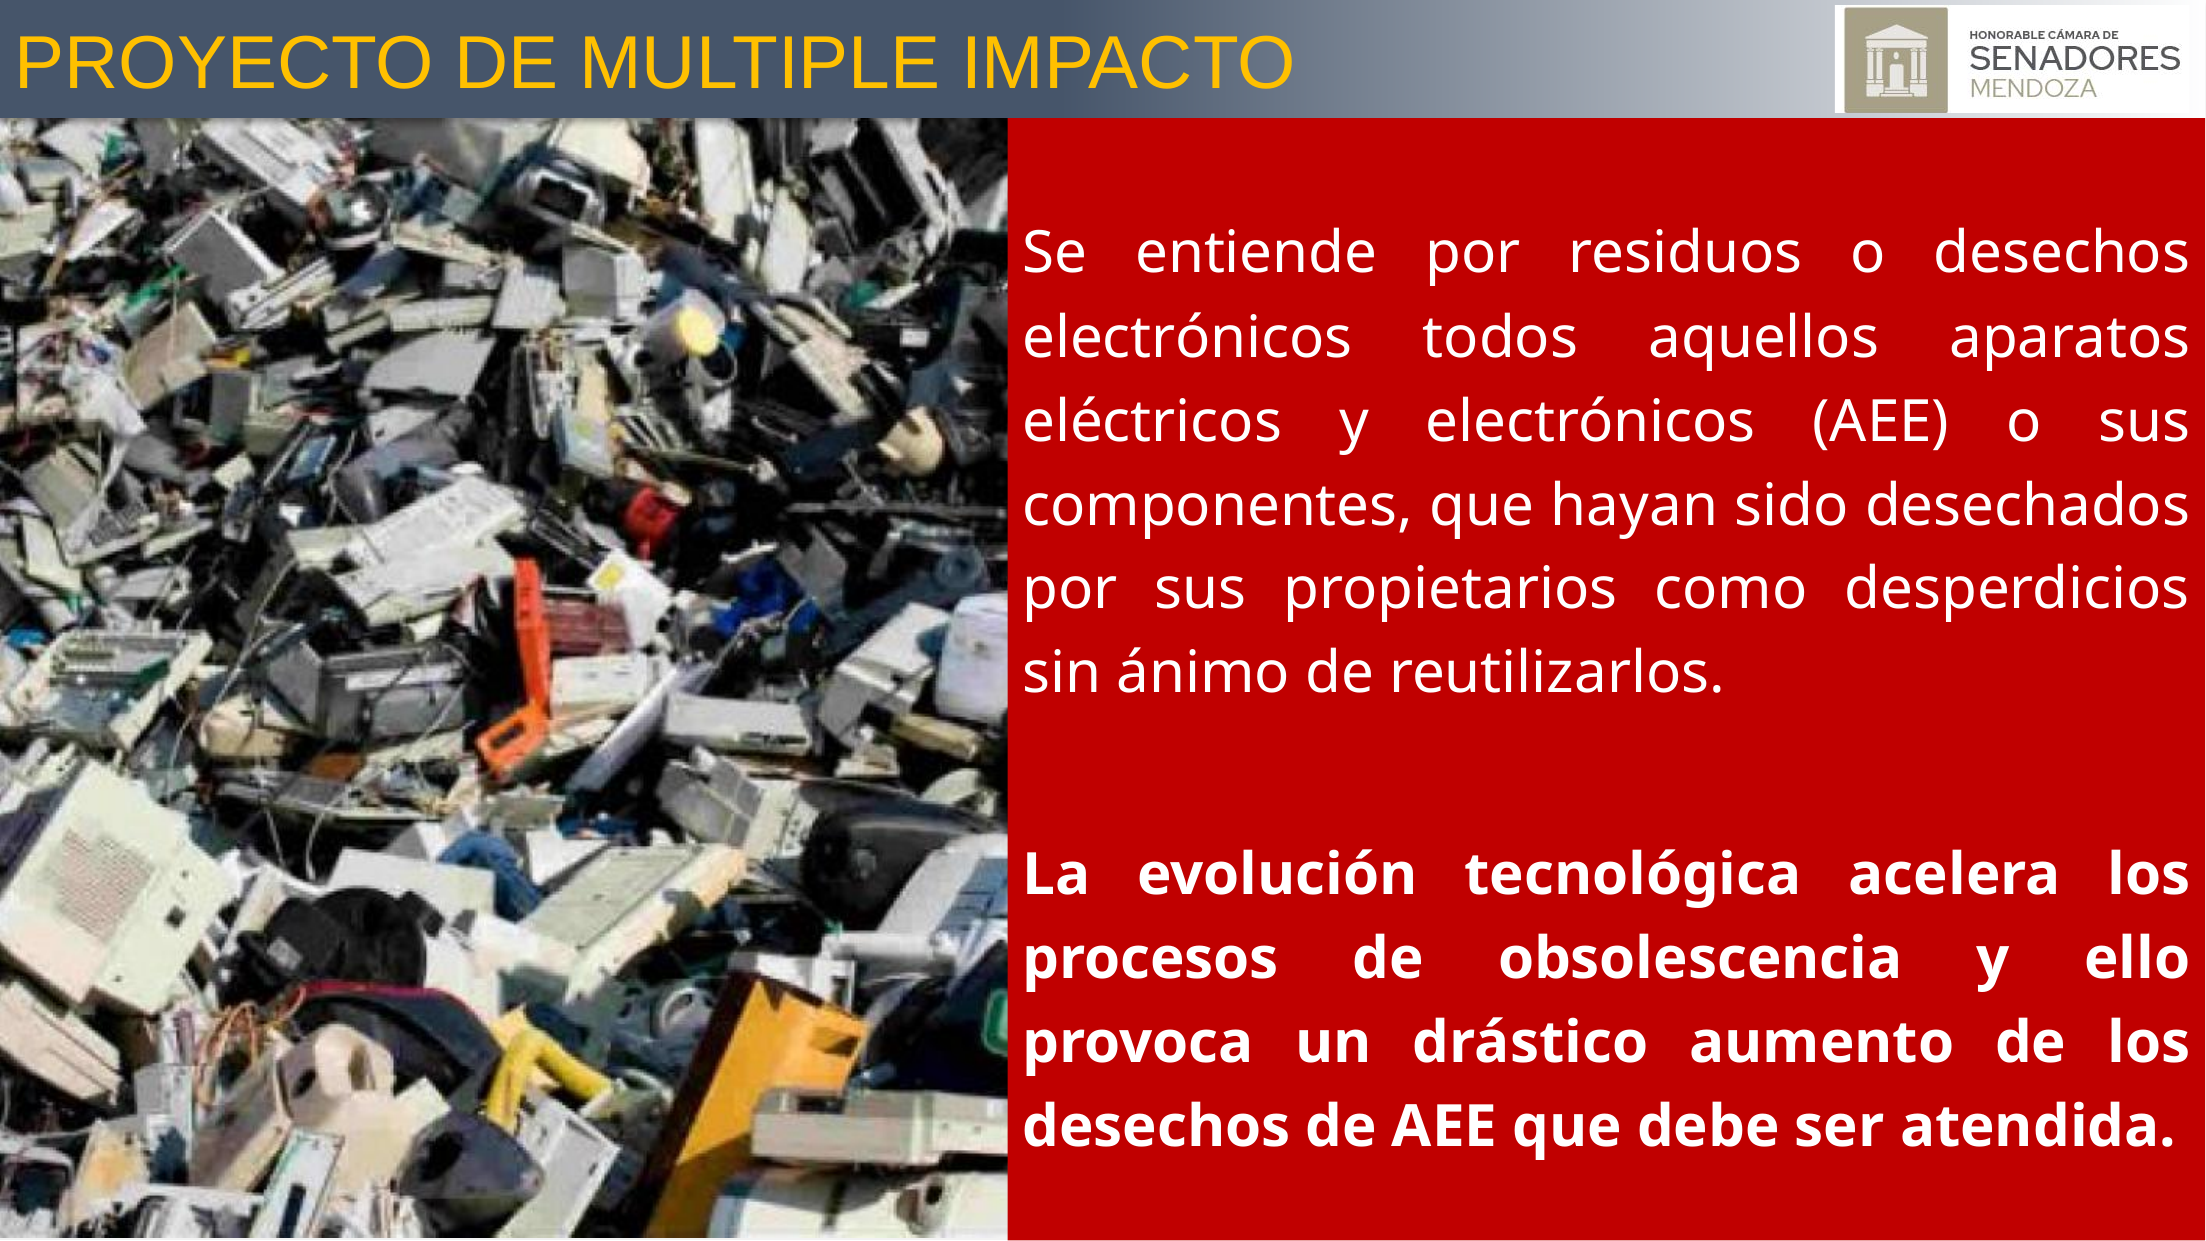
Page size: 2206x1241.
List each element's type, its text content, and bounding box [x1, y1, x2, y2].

text_box PROYECTO DE MULTIPLE IMPACTO [0, 0, 2206, 116]
text_box Se entiende por residuos o desechos electrónicos todos aquellos aparatos eléctricos y electrónicos (AEE) o sus componentes, que hayan sido desechados por sus propietarios como desperdicios sin ánimo de reutilizarlos. La evolución tecnológica acelera los procesos de obsolescencia y ello provoca un drástico aumento de los desechos de AEE que debe ser atendida. [1126, 116, 2206, 1241]
picture [0, 115, 1126, 1239]
picture [1834, 5, 2190, 113]
